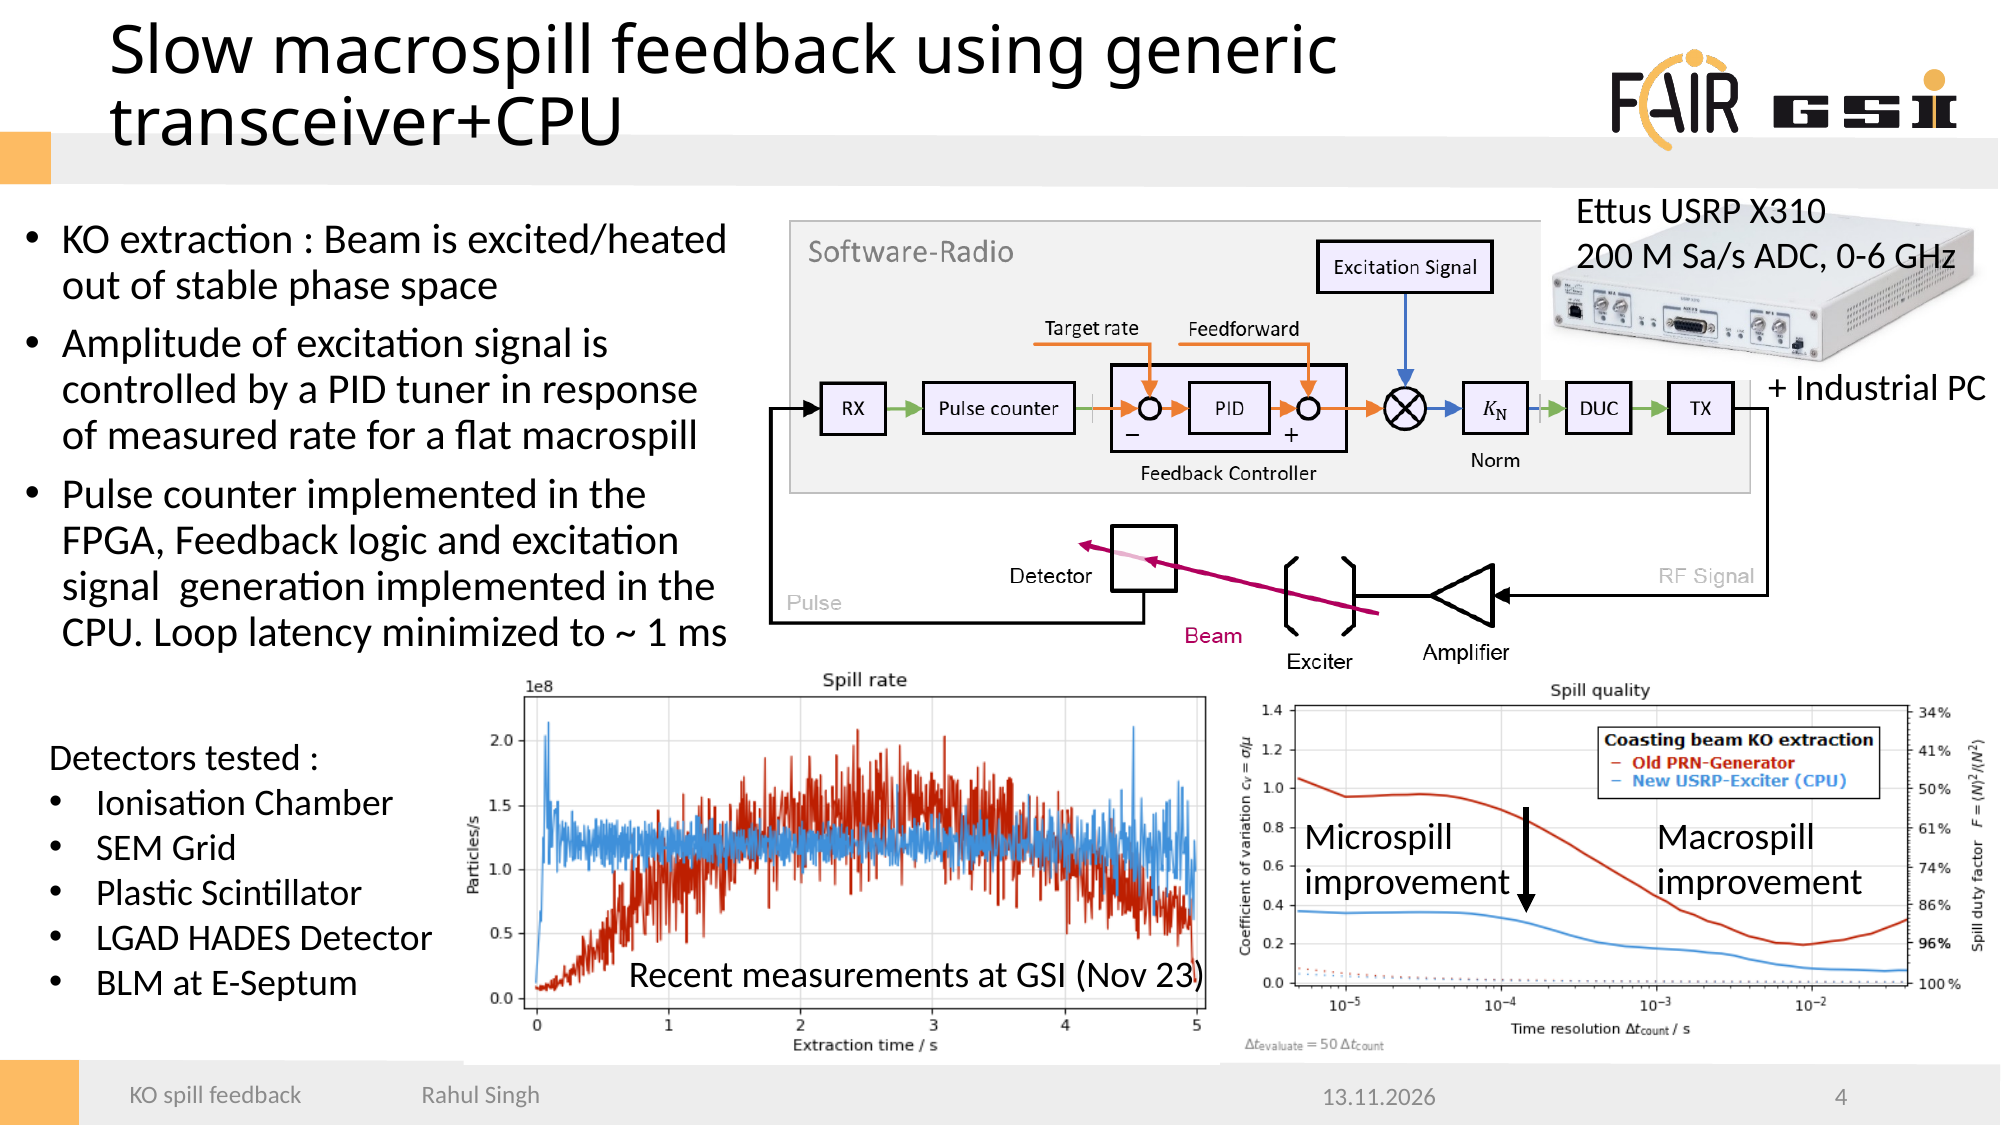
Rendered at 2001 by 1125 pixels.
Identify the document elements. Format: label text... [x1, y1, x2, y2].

text_box Ettus USRP X310 200 M Sa/s ADC, 0-6 GHz [1561, 178, 2000, 284]
footer KO spill feedback Rahul Singh [114, 1063, 1315, 1125]
title Slow macrospill feedback using generic transceiver+CPU [94, 0, 1820, 198]
picture [463, 196, 1995, 1065]
list KO extraction : Beam is excited/heated out of stable phase space Amplitude of excitation signal is controlled by a PID tuner in response of measured rate for a flat macrospill Pulse counter implemented in the FPGA, Feedback logic and excitation signal generation implemented in the CPU. Loop latency minimized to ~ 1 ms [9, 208, 751, 675]
slide_number 4 [1412, 1065, 1863, 1125]
text_box + Industrial PC [1769, 355, 2000, 416]
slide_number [1315, 1065, 1412, 1125]
text_box Detectors tested : Ionisation Chamber SEM Grid Plastic Scintillator LGAD HADES Detector BLM at E-Septum [34, 725, 463, 1011]
picture [1820, 67, 1958, 130]
